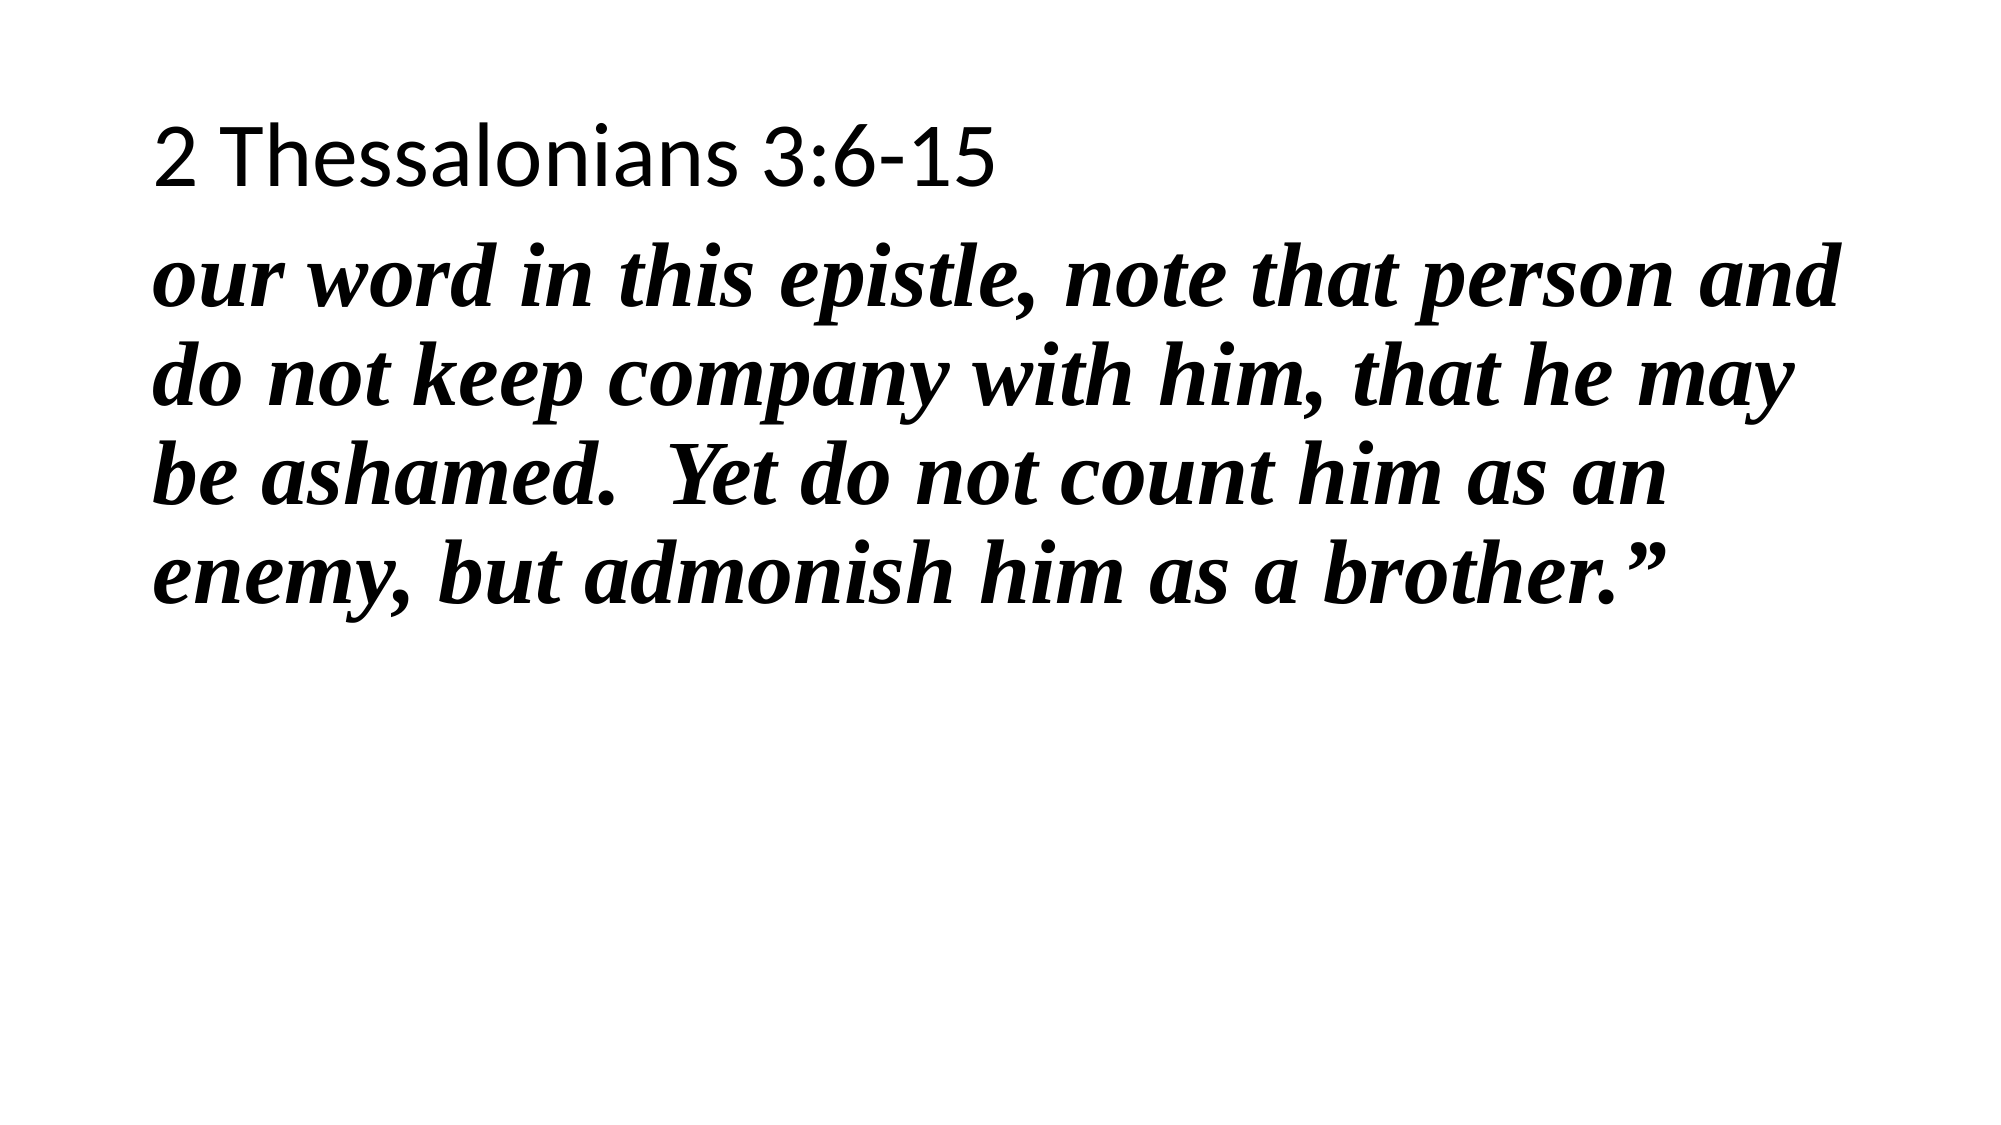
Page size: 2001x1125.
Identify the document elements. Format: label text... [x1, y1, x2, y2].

list 2 Thessalonians 3:6-15 our word in this epistle, note that person and do not keep company with him, that he may be ashamed. Yet do not count him as an enemy, but admonish him as a brother.” [137, 99, 1863, 1014]
